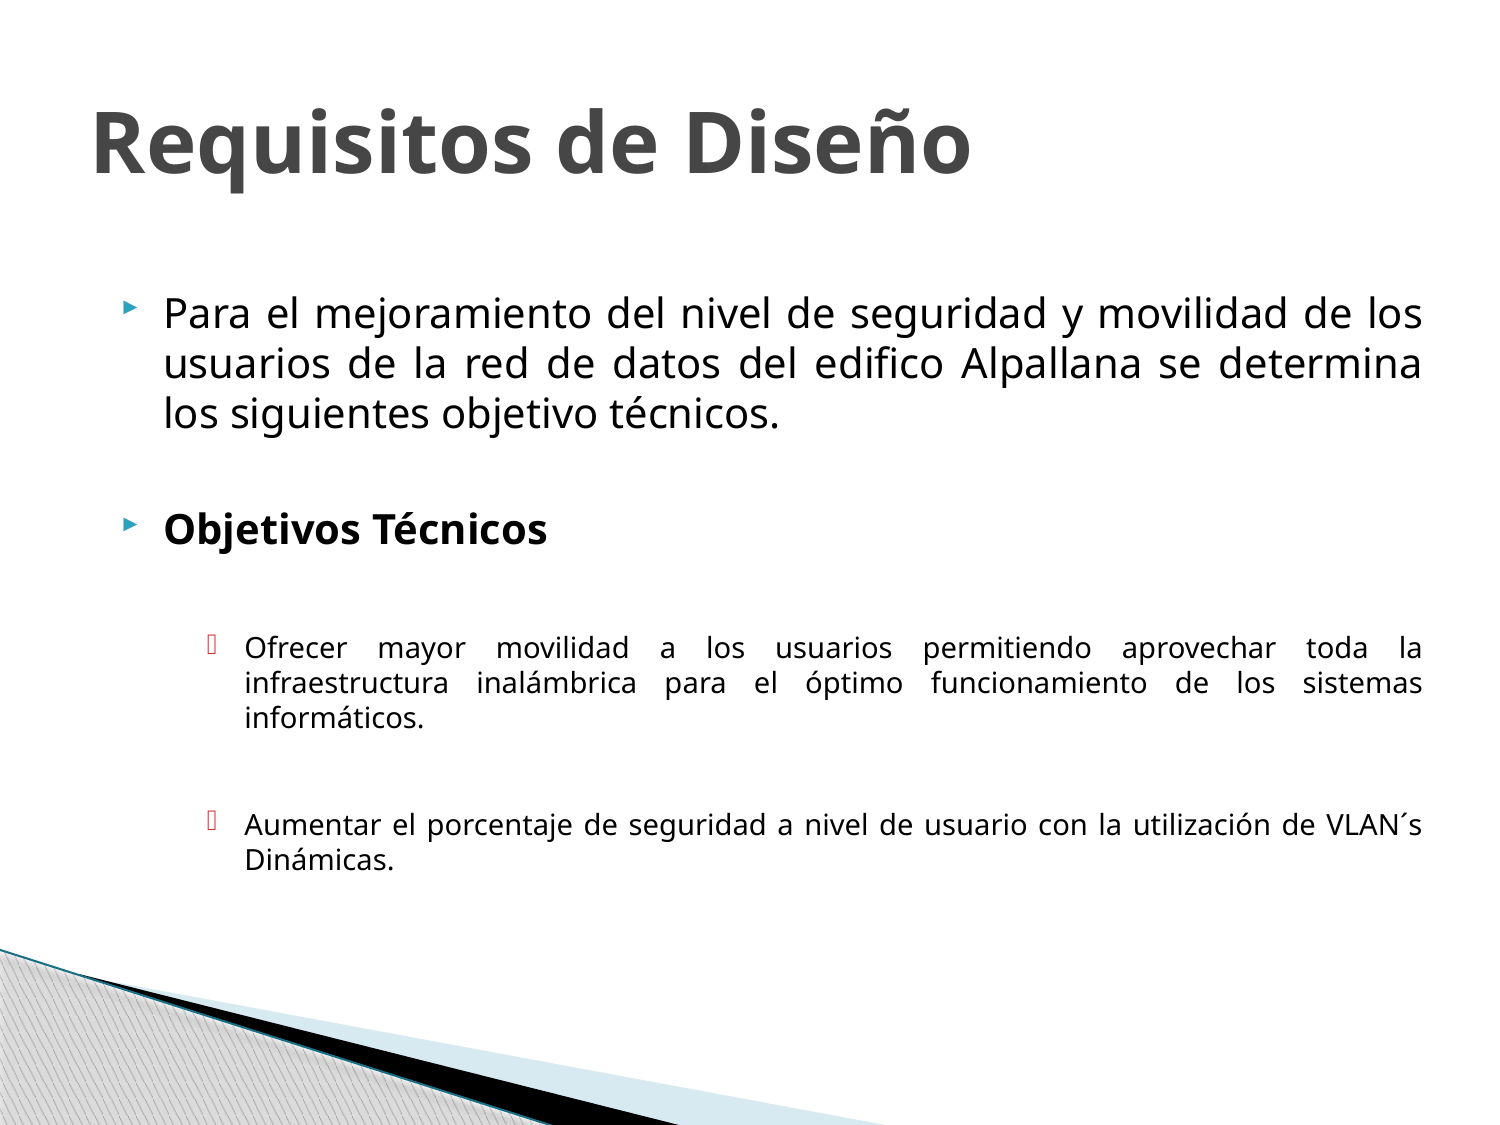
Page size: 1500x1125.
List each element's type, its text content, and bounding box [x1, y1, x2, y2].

list Para el mejoramiento del nivel de seguridad y movilidad de los usuarios de la red de datos del edifico Alpallana se determina los siguientes objetivo técnicos. Objetivos Técnicos Ofrecer mayor movilidad a los usuarios permitiendo aprovechar toda la infraestructura inalámbrica para el óptimo funcionamiento de los sistemas informáticos. Aumentar el porcentaje de seguridad a nivel de usuario con la utilización de VLAN´s Dinámicas. [88, 278, 1439, 871]
title Requisitos de Diseño [75, 45, 1425, 233]
